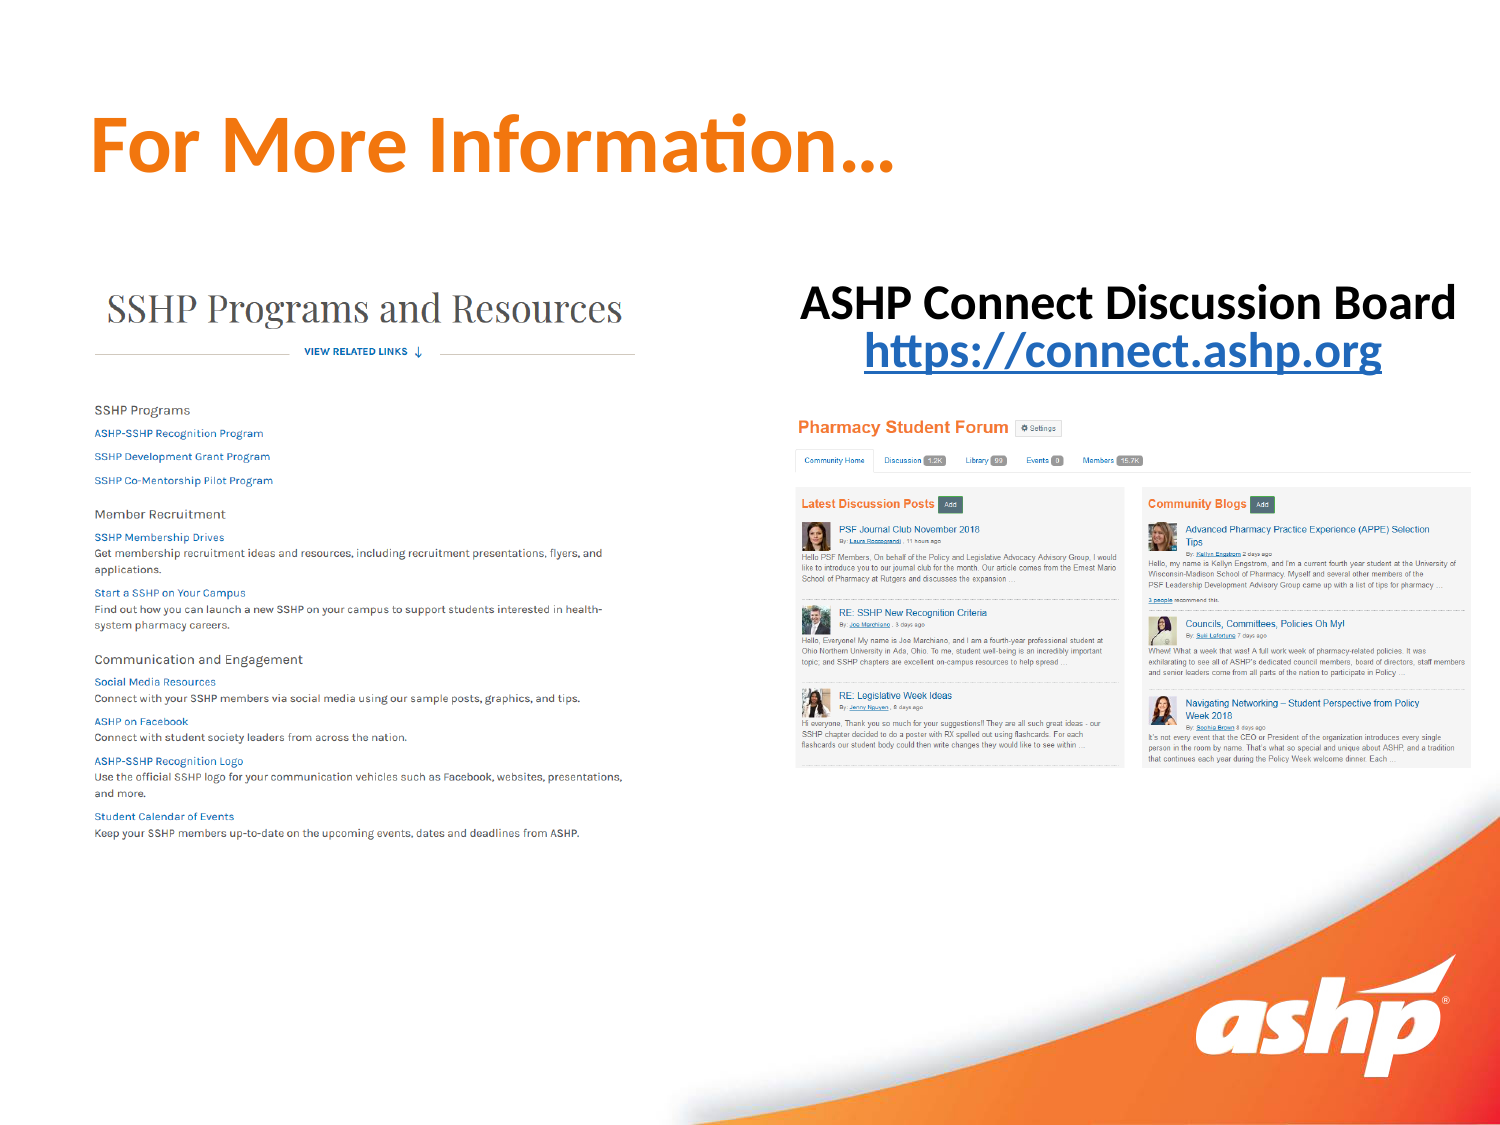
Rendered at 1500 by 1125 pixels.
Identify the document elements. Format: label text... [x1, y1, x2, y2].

text_box ASHP Connect Discussion Board https://connect.ashp.org [782, 274, 1475, 385]
title For More Information… [75, 45, 1425, 233]
picture [0, 0, 1500, 1125]
